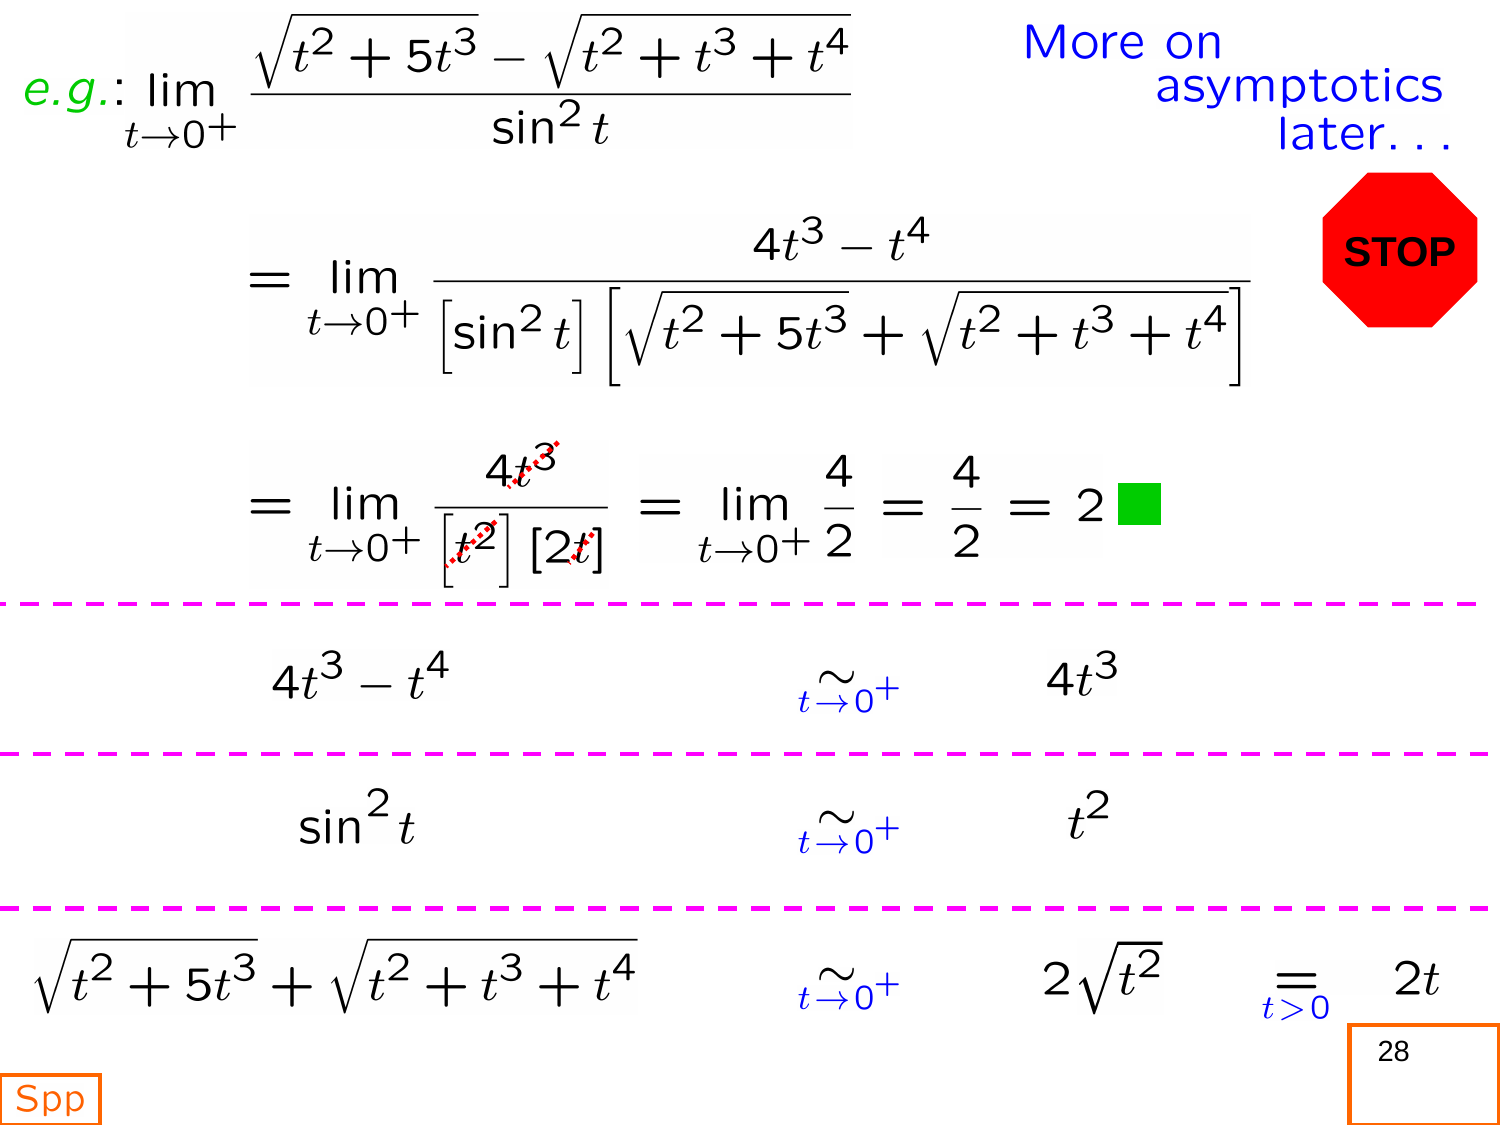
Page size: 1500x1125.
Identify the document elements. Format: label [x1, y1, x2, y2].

picture [639, 454, 855, 563]
text_box [272, 649, 1117, 715]
text_box [1349, 1025, 1500, 1125]
picture [249, 214, 1251, 388]
picture [882, 453, 1103, 558]
picture [1261, 960, 1441, 1021]
text_box [445, 441, 594, 567]
text_box [1324, 174, 1476, 326]
picture [1076, 938, 1164, 1016]
picture [24, 12, 854, 150]
text_box [1120, 485, 1159, 523]
text_box [367, 787, 1109, 819]
text_box [797, 967, 901, 1012]
text_box [299, 807, 1086, 855]
text_box [1024, 24, 1451, 151]
picture [249, 439, 609, 589]
text_box [0, 1074, 100, 1125]
picture [16, 1083, 84, 1117]
picture [1043, 960, 1071, 995]
picture [33, 938, 638, 1016]
